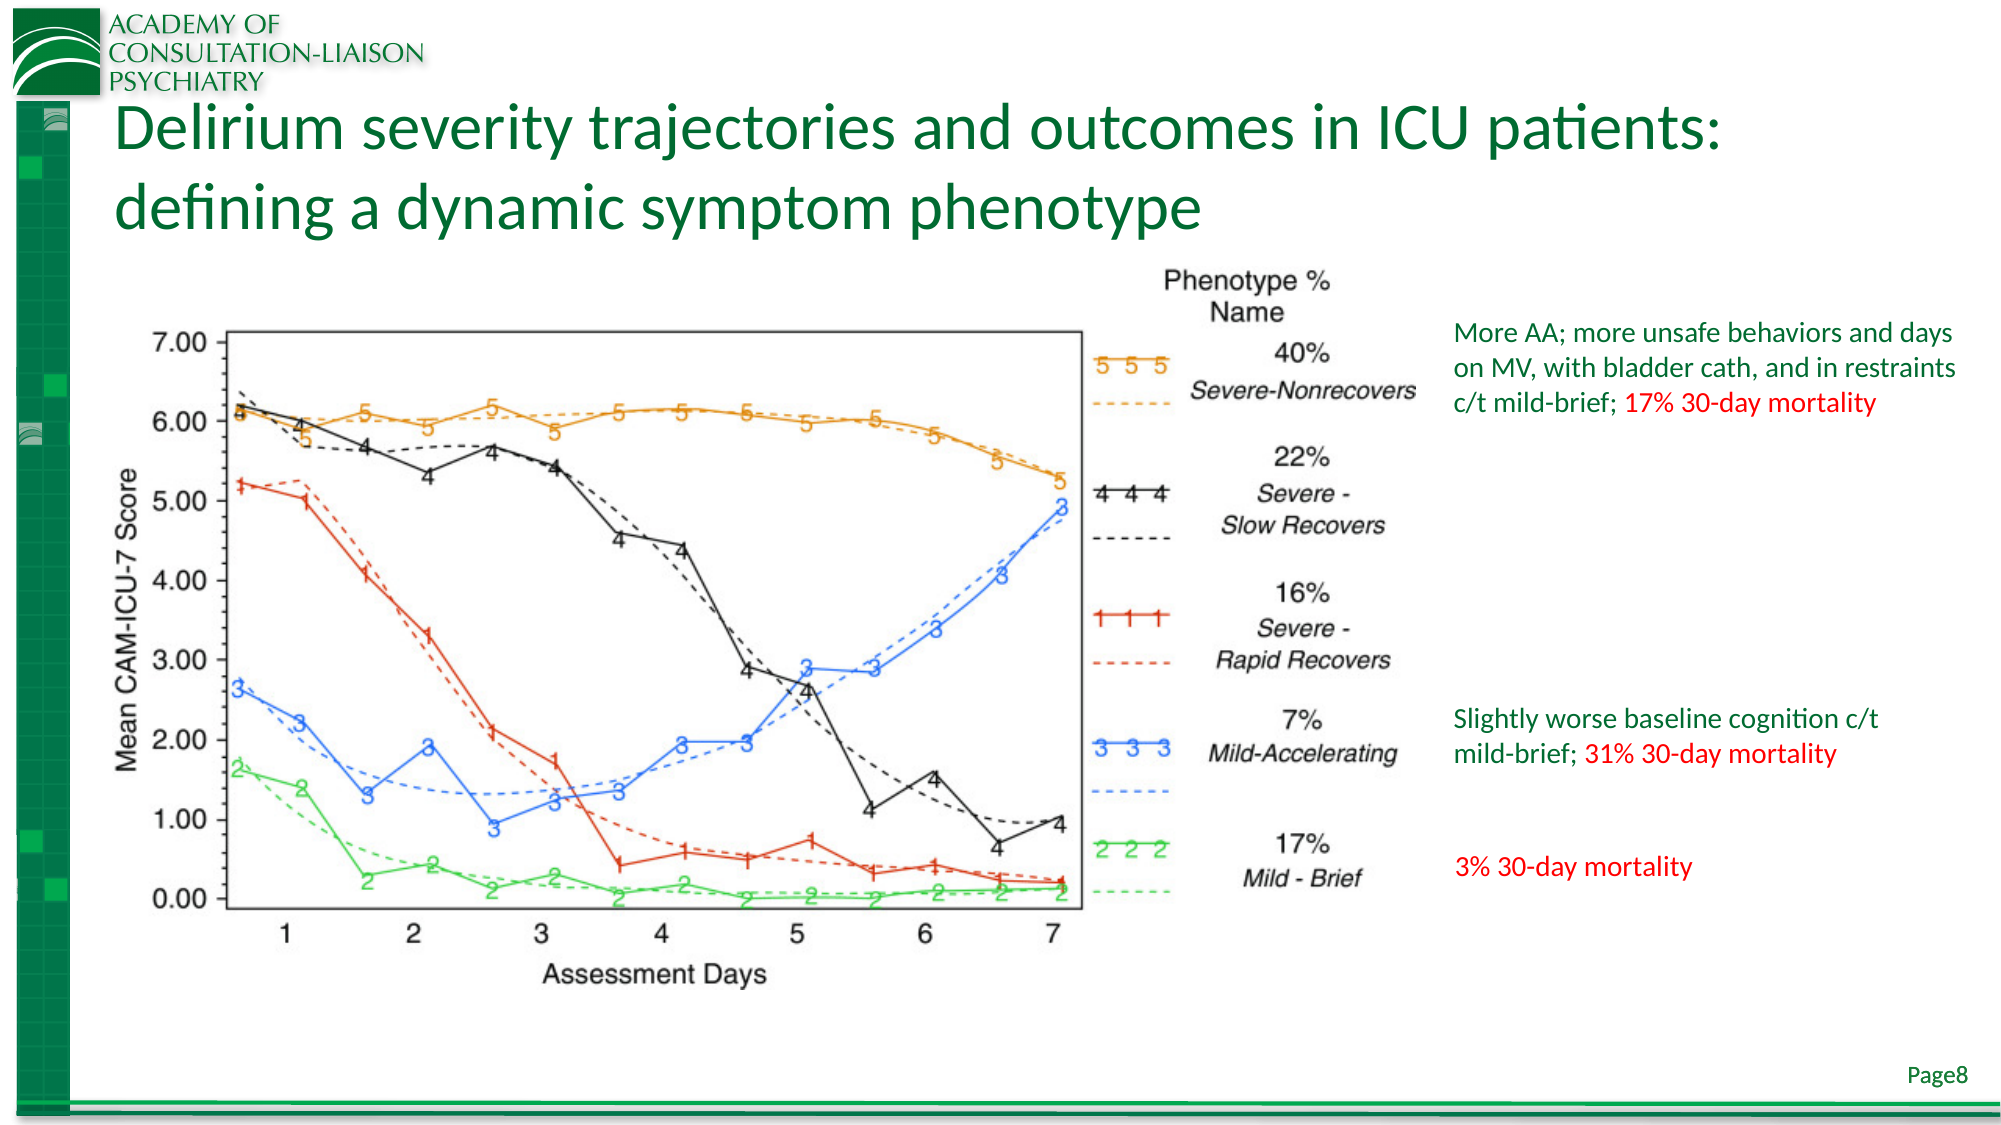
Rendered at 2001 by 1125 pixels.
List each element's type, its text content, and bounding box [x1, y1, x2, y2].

text_box 3% 30-day mortality [1440, 840, 1708, 890]
picture [16, 101, 70, 1100]
text_box Slightly worse baseline cognition c/t mild-brief; 31% 30-day mortality [1438, 692, 1950, 785]
picture [16, 1105, 70, 1110]
slide_number 8 [1870, 1051, 1984, 1112]
title Delirium severity trajectories and outcomes in ICU patients: defining a dynamic symptom phenotype [99, 68, 1900, 257]
picture [13, 8, 423, 95]
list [112, 265, 1416, 990]
text_box More AA; more unsafe behaviors and days on MV, with bladder cath, and in restraints c/t mild-brief; 17% 30-day mortality [1438, 305, 1984, 433]
